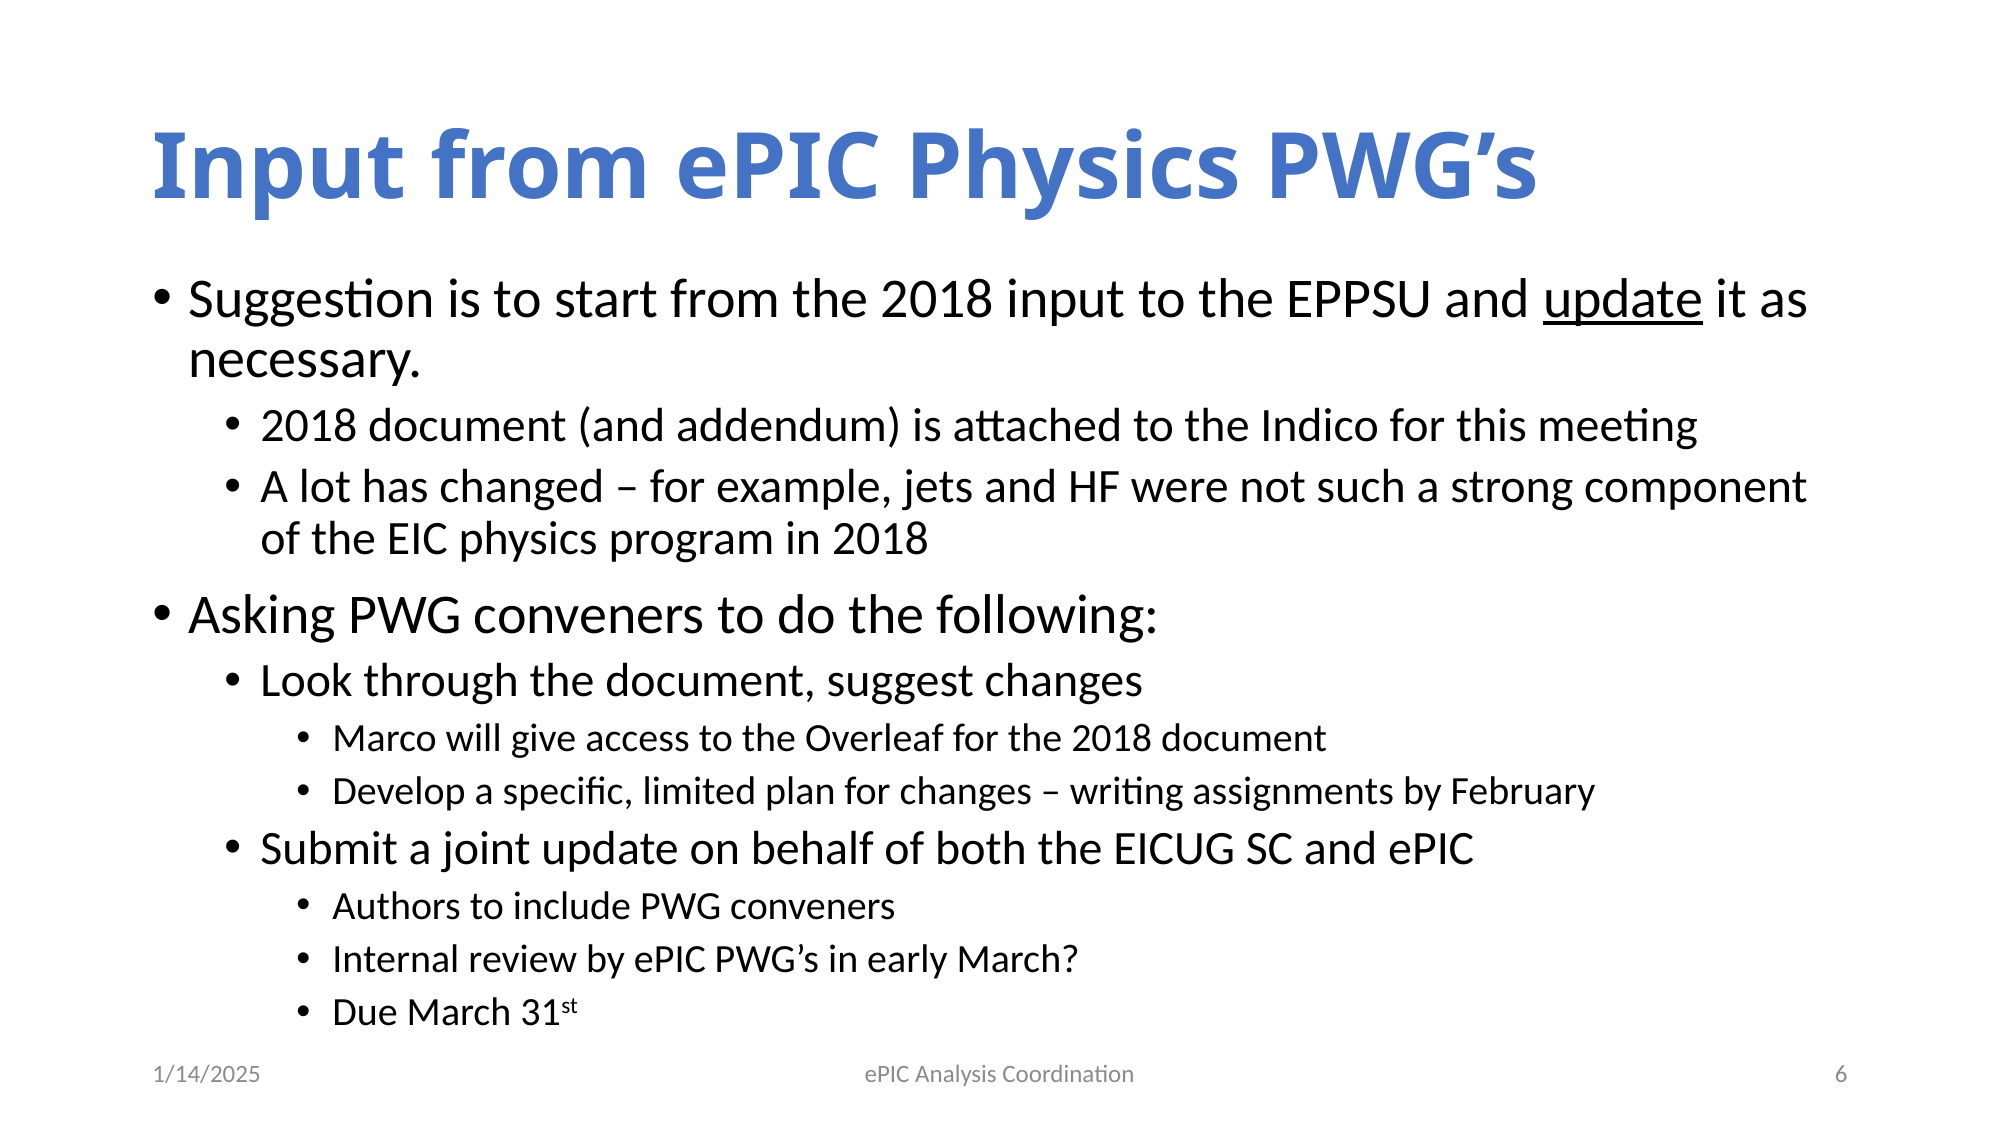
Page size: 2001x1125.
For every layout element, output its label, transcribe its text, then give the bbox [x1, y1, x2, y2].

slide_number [137, 1042, 588, 1103]
title Input from ePIC Physics PWG’s [137, 59, 1863, 261]
slide_number 6 [1412, 1042, 1863, 1103]
list Suggestion is to start from the 2018 input to the EPPSU and update it as necessary. 2018 document (and addendum) is attached to the Indico for this meeting A lot has changed – for example, jets and HF were not such a strong component of the EIC physics program in 2018 Asking PWG conveners to do the following: Look through the document, suggest changes Marco will give access to the Overleaf for the 2018 document Develop a specific, limited plan for changes – writing assignments by February Submit a joint update on behalf of both the EICUG SC and ePIC Authors to include PWG conveners Internal review by ePIC PWG’s in early March? Due March 31st [137, 261, 1863, 1043]
footer ePIC Analysis Coordination [662, 1042, 1338, 1103]
